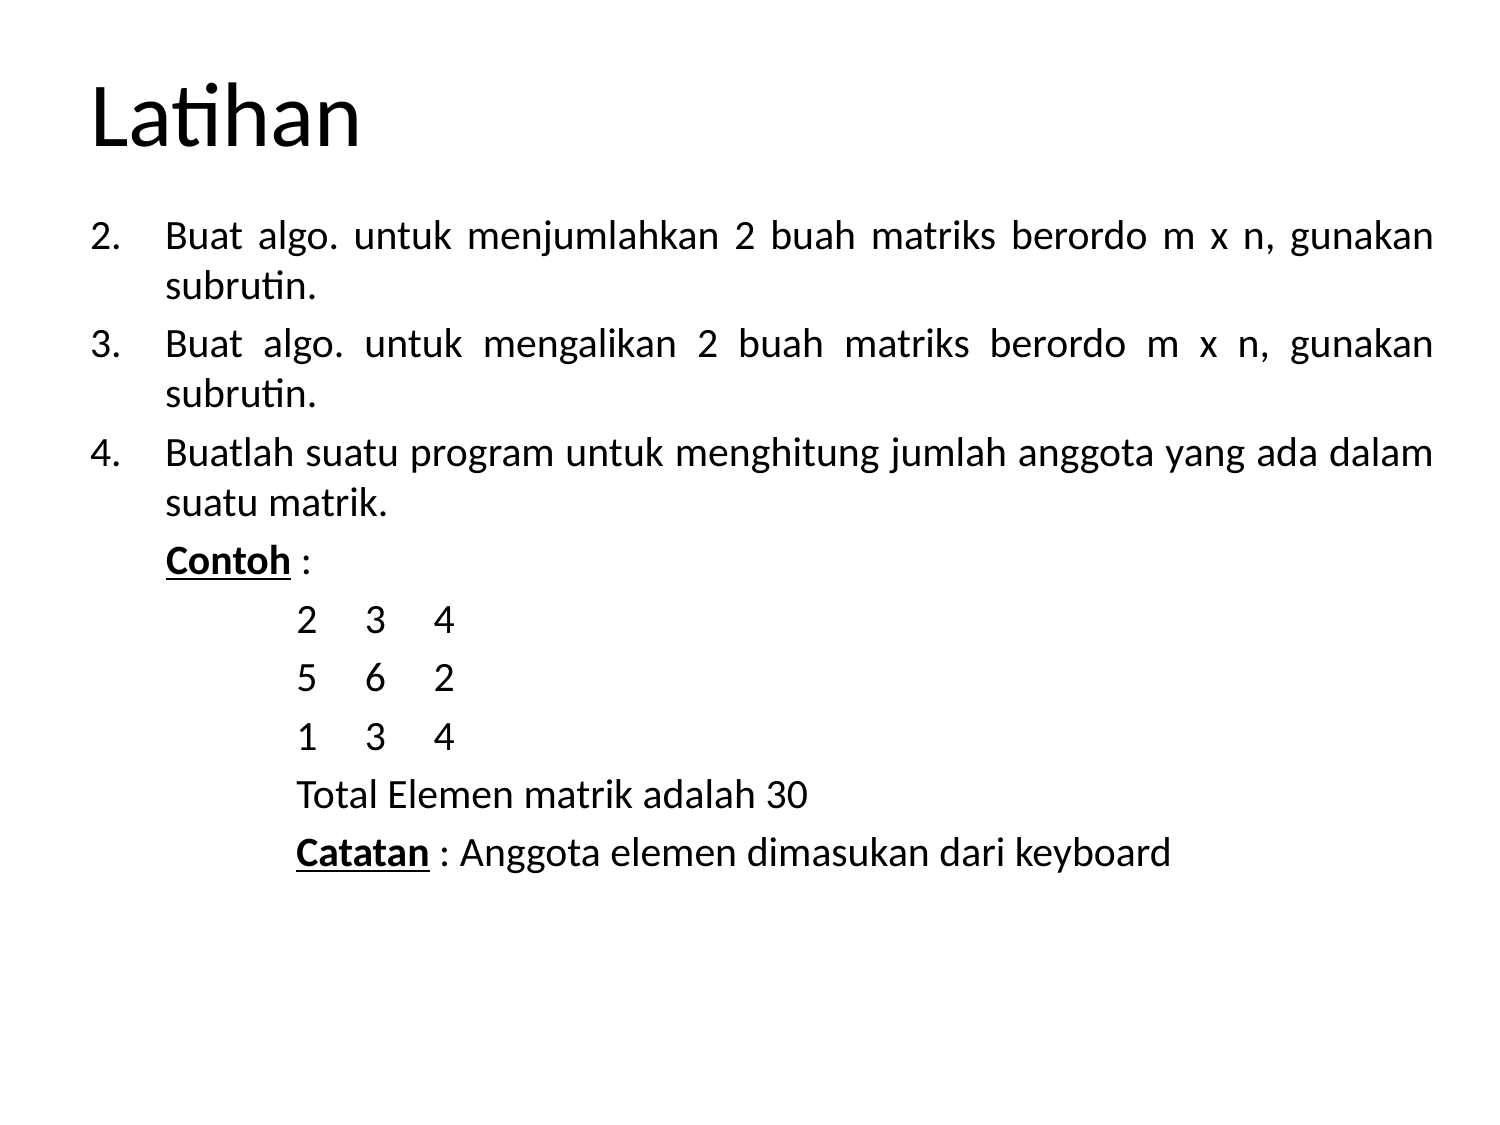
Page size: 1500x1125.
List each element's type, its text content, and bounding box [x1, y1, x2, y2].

title Latihan [75, 45, 1425, 175]
list Buat algo. untuk menjumlahkan 2 buah matriks berordo m x n, gunakan subrutin. Buat algo. untuk mengalikan 2 buah matriks berordo m x n, gunakan subrutin. Buatlah suatu program untuk menghitung jumlah anggota yang ada dalam suatu matrik. Contoh : 2 3 4 5 6 2 1 3 4 Total Elemen matrik adalah 30 Catatan : Anggota elemen dimasukan dari keyboard [75, 200, 1450, 988]
